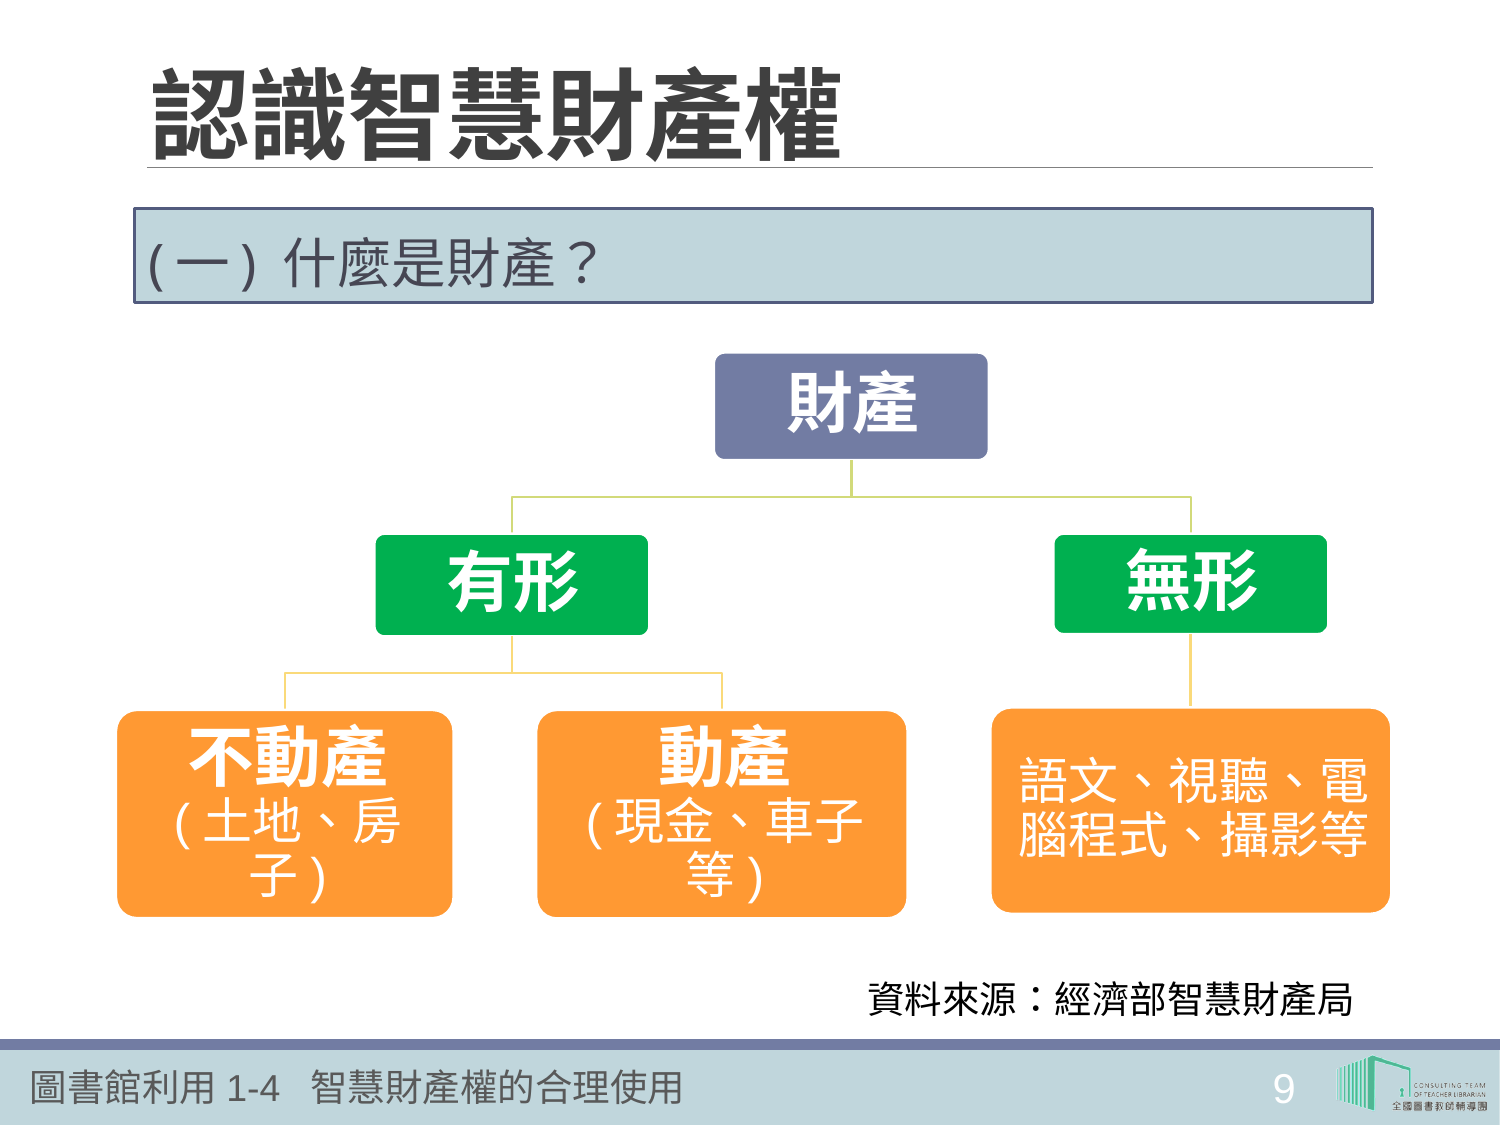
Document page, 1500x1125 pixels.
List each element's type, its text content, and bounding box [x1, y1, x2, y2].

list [114, 307, 1393, 964]
picture [1335, 1031, 1488, 1125]
title 認識智慧財產權 [135, 59, 1373, 181]
list (一) 什麼是財產？ [133, 207, 1374, 304]
text_box 資料來源：經濟部智慧財產局 [852, 970, 1370, 1029]
